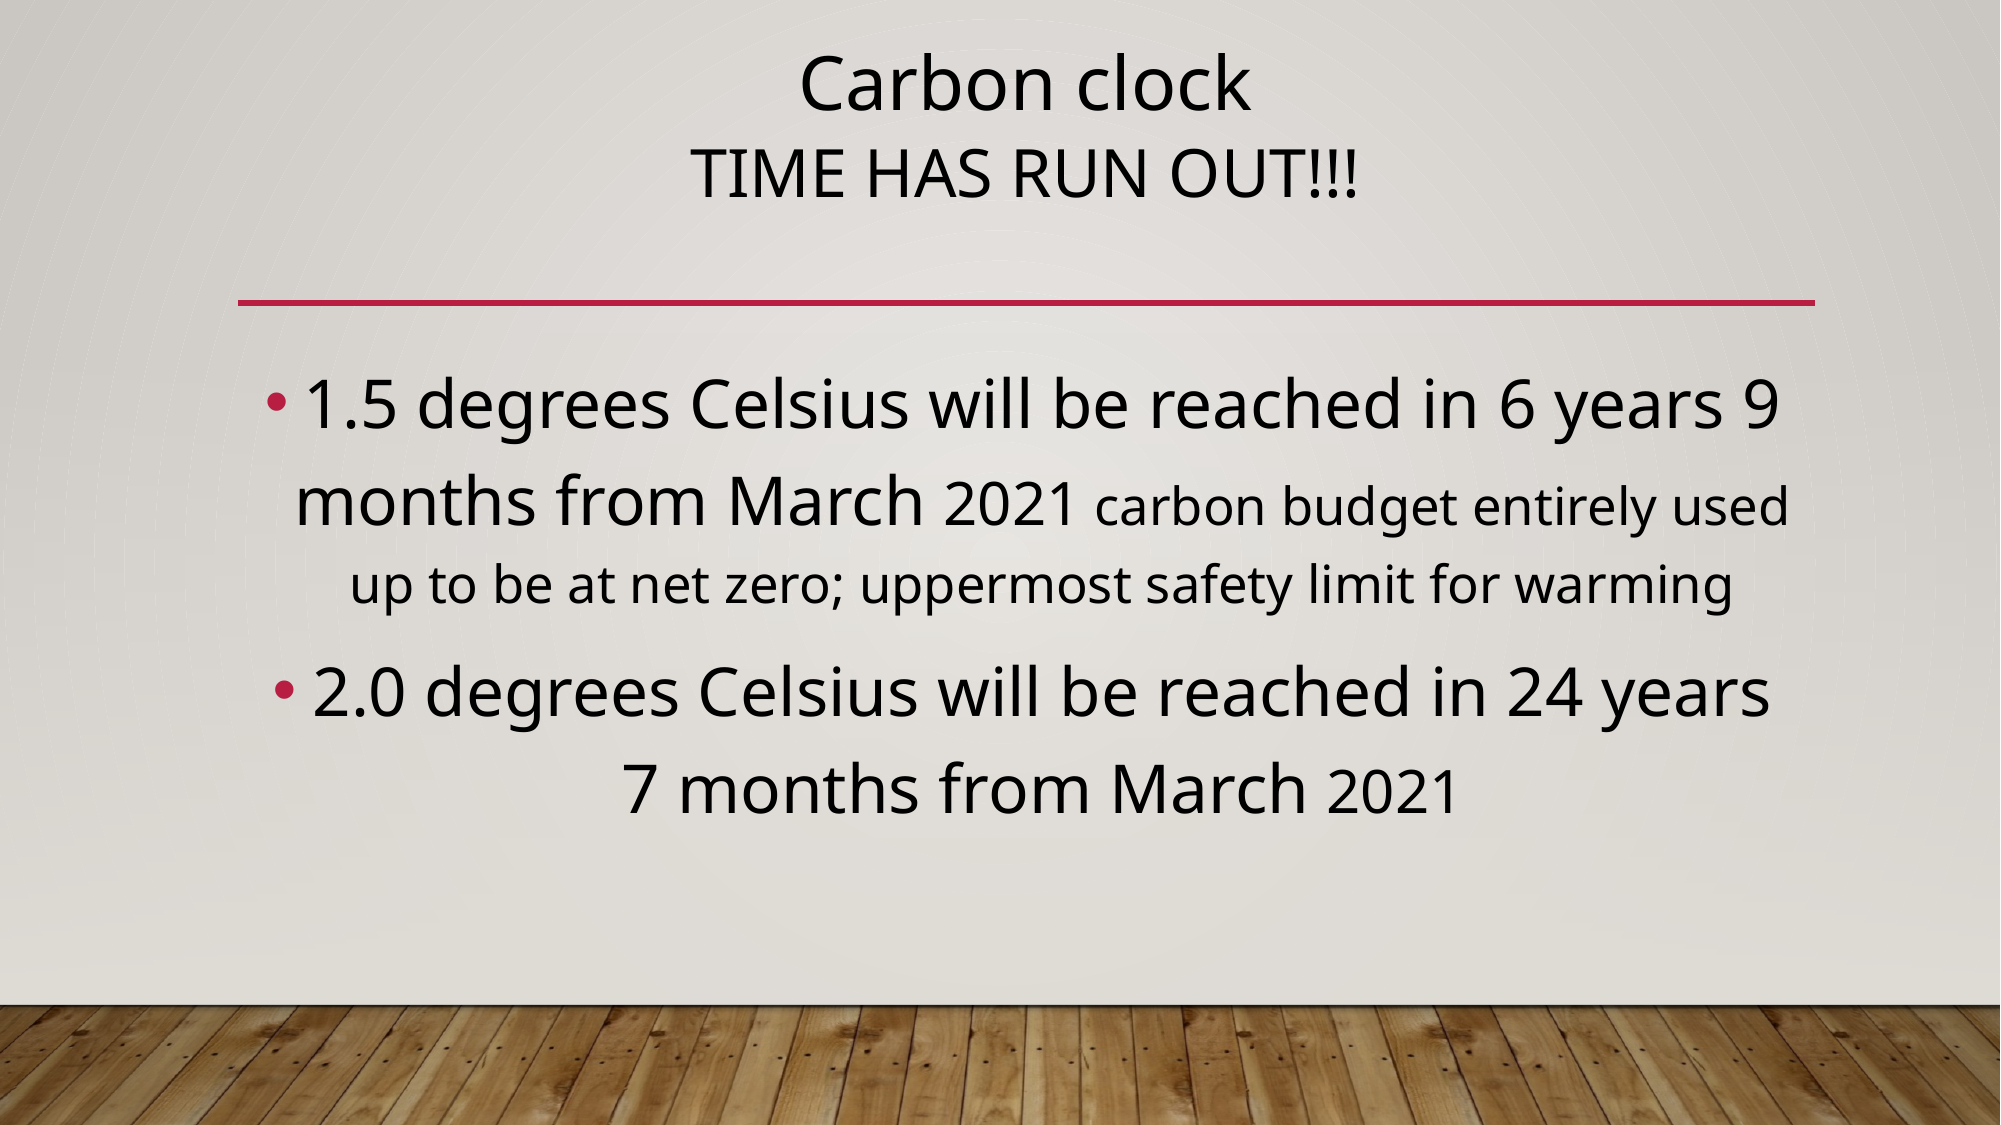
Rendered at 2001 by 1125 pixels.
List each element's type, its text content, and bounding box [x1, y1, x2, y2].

list 1.5 degrees Celsius will be reached in 6 years 9 months from March 2021 carbon budget entirely used up to be at net zero; uppermost safety limit for warming 2.0 degrees Celsius will be reached in 24 years 7 months from March 2021 [238, 273, 1814, 897]
title time has run out!!! [238, 133, 1814, 229]
picture [0, 1005, 2000, 1125]
text_box Carbon clock [238, 28, 1814, 133]
